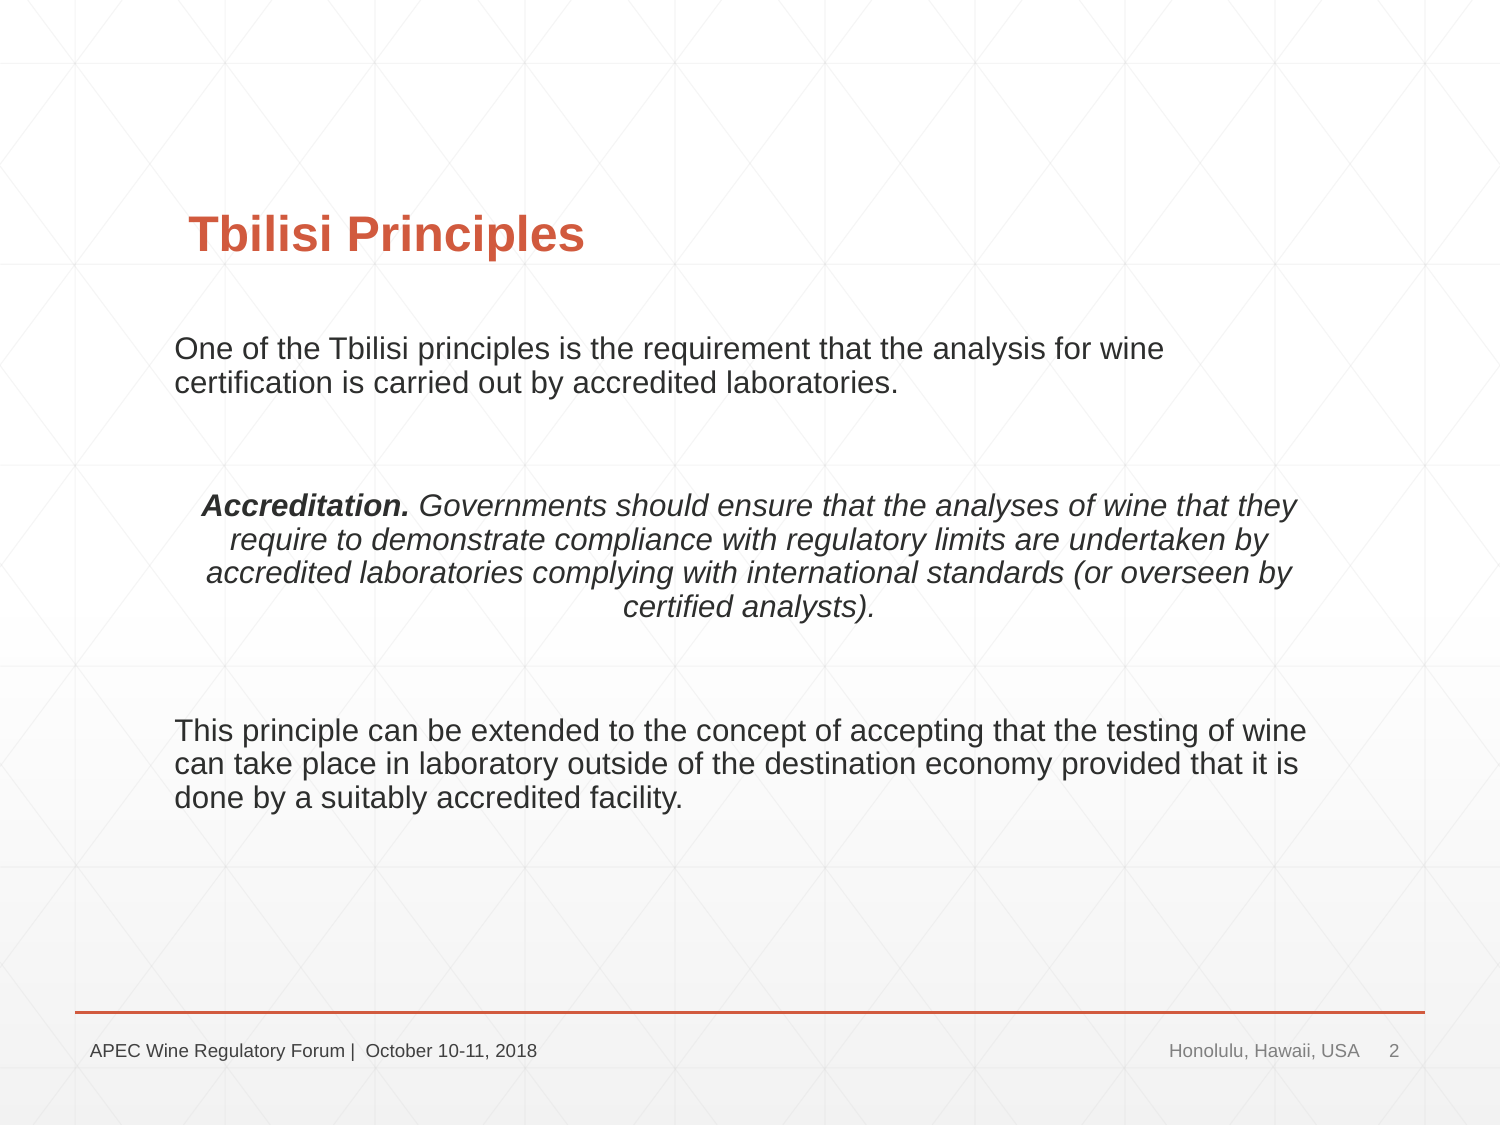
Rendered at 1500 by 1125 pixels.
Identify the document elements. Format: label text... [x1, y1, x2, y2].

slide_number Honolulu, Hawaii, USA [837, 1031, 1375, 1069]
footer APEC Wine Regulatory Forum | October 10-11, 2018 [75, 1031, 829, 1069]
list One of the Tbilisi principles is the requirement that the analysis for wine certification is carried out by accredited laboratories. Accreditation. Governments should ensure that the analyses of wine that they require to demonstrate compliance with regulatory limits are undertaken by accredited laboratories complying with international standards (or overseen by certified analysts). This principle can be extended to the concept of accepting that the testing of wine can take place in laboratory outside of the destination economy provided that it is done by a suitably accredited facility. [159, 324, 1341, 950]
slide_number 2 [1375, 1031, 1426, 1069]
title Tbilisi Principles [159, 82, 1341, 271]
